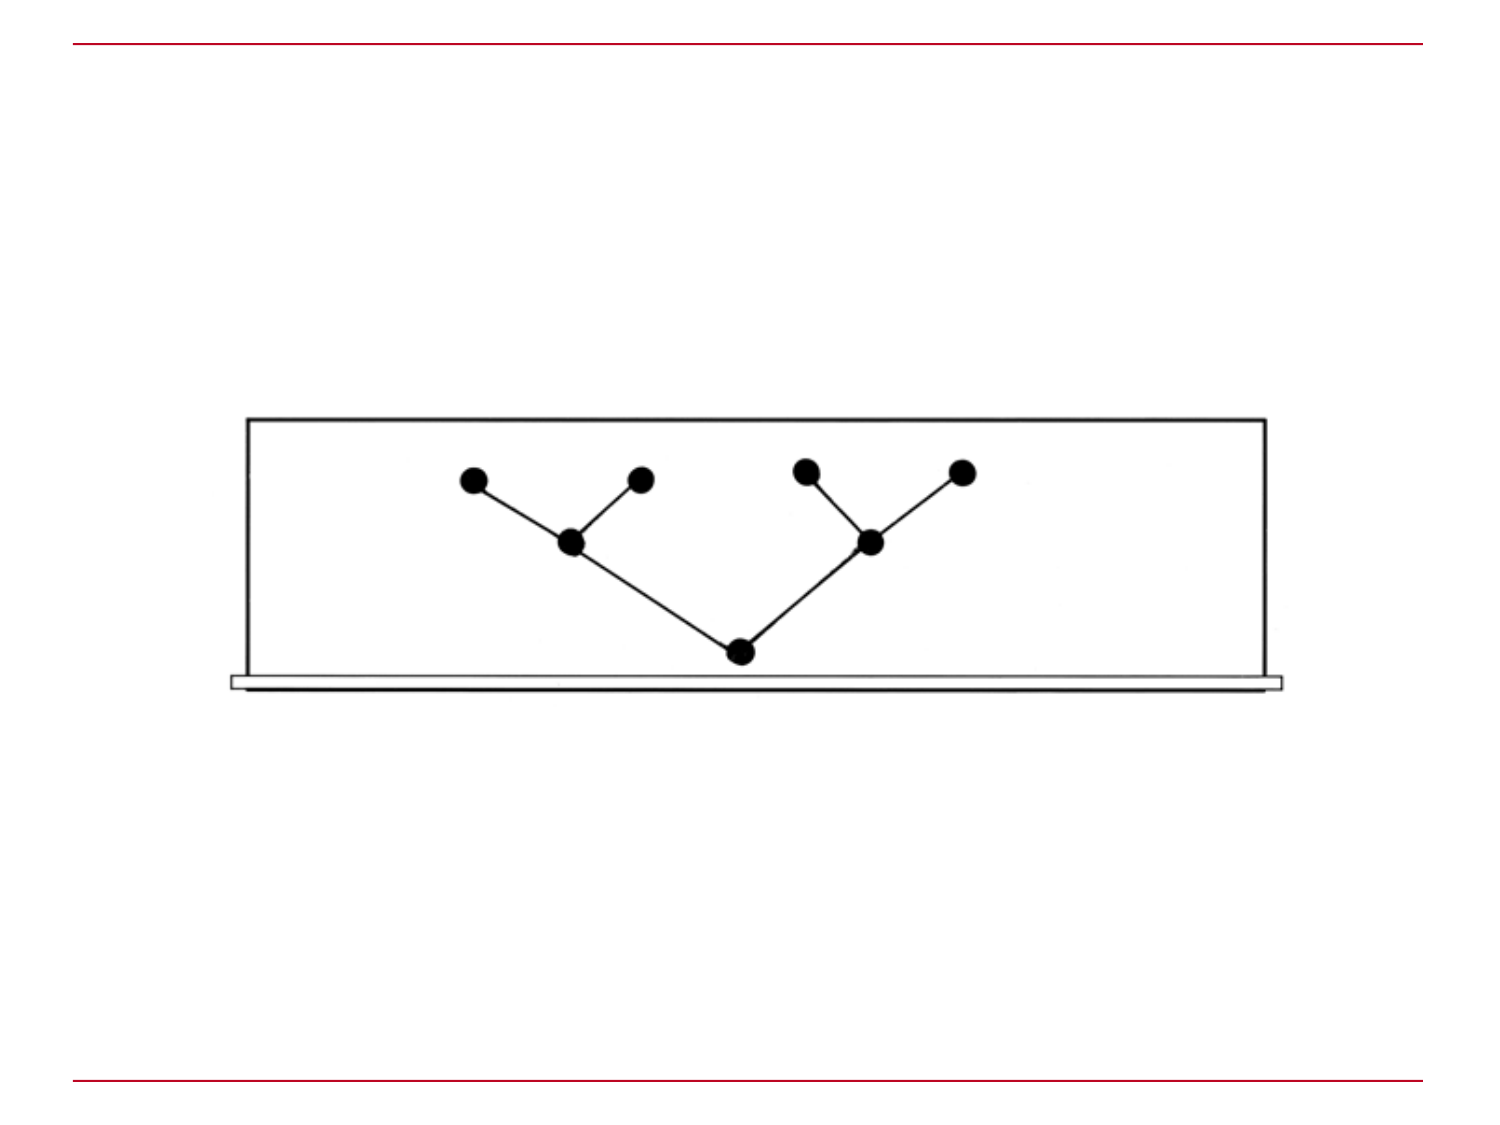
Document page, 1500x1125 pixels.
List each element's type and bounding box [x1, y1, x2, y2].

picture [212, 411, 1307, 707]
